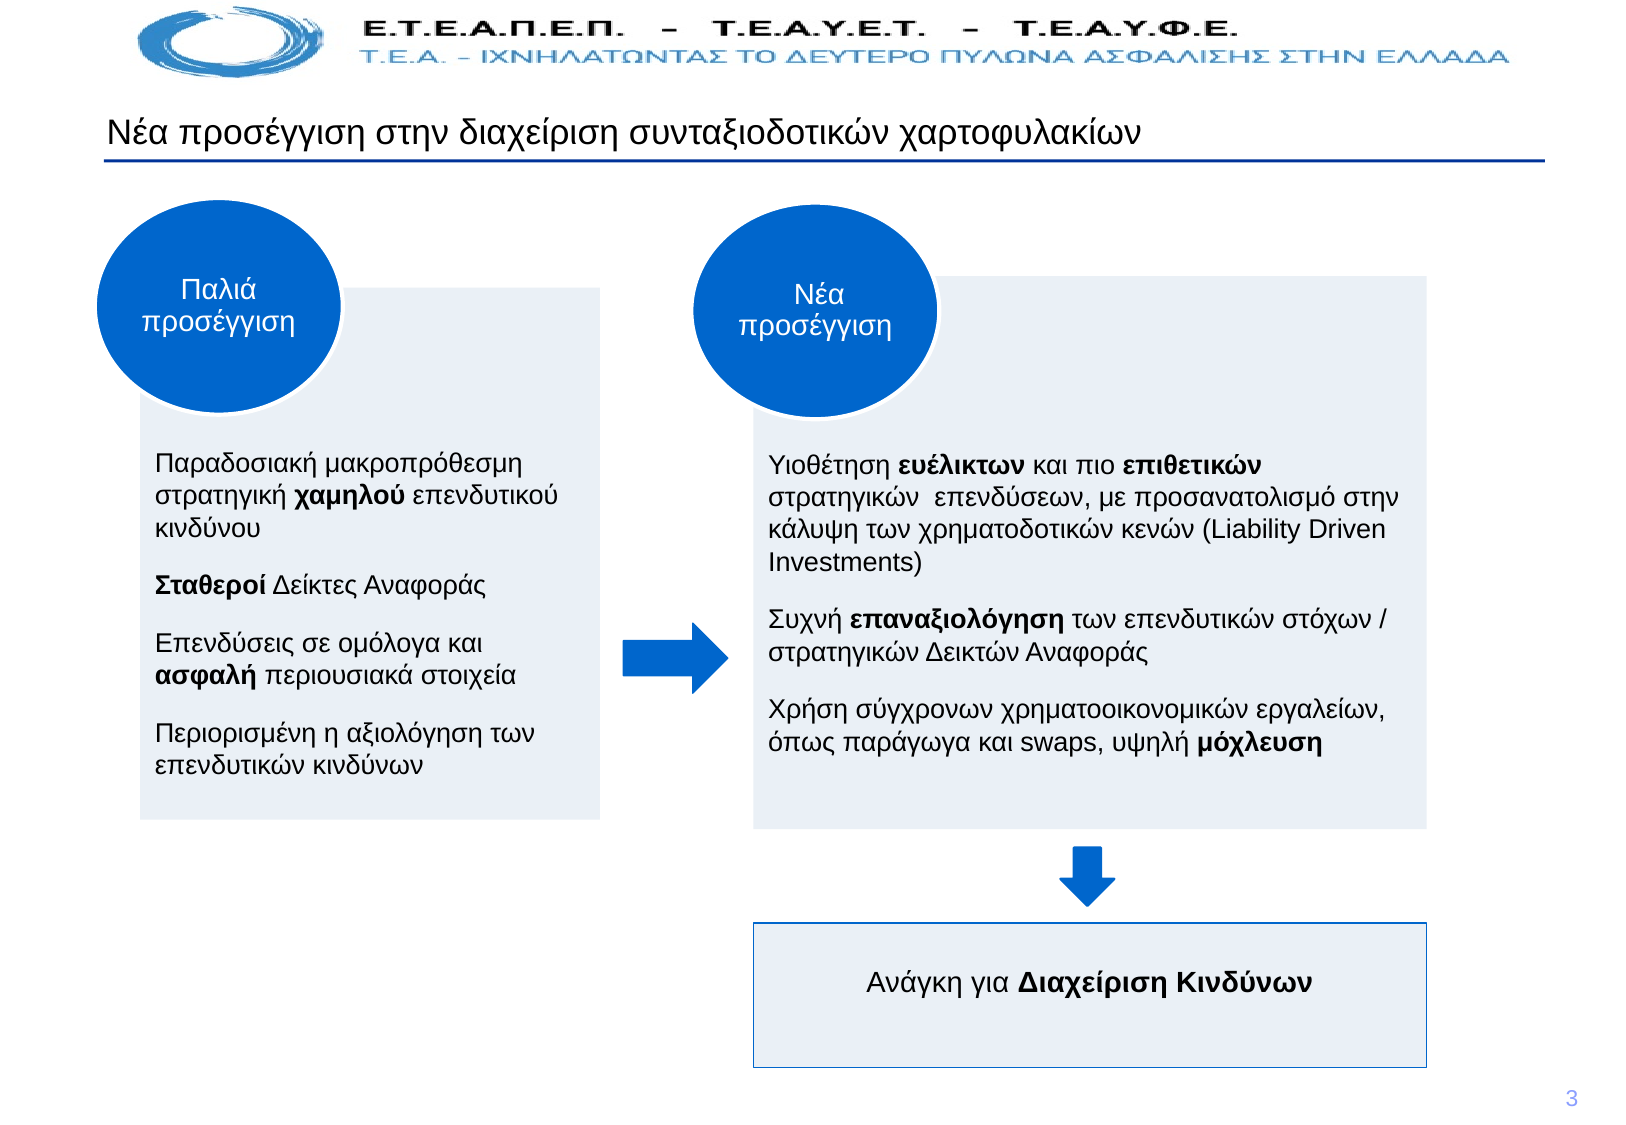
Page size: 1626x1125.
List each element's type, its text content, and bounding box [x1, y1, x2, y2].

text_box [623, 623, 728, 694]
slide_number 3 [1544, 1070, 1594, 1125]
text_box [1060, 847, 1115, 906]
text_box Νέα προσέγγιση στην διαχείριση συνταξιοδοτικών χαρτοφυλακίων [91, 101, 1439, 159]
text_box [691, 202, 940, 420]
text_box Ανάγκη για Διαχείριση Κινδύνων [753, 923, 1427, 1068]
text_box Παραδοσιακή μακροπρόθεσμη στρατηγική χαμηλού επενδυτικού κινδύνου Σταθεροί Δείκτες Αναφοράς Επενδύσεις σε ομόλογα και ασφαλή περιουσιακά στοιχεία Περιορισμένη η αξιολόγηση των επενδυτικών κινδύνων [140, 287, 600, 820]
text_box Υιοθέτηση ευέλικτων και πιο επιθετικών στρατηγικών επενδύσεων, με προσανατολισμό στην κάλυψη των χρηματοδοτικών κενών (Liability Driven Investments) Συχνή επαναξιολόγηση των επενδυτικών στόχων / στρατηγικών Δεικτών Αναφοράς Χρήση σύγχρονων χρηματοοικονομικών εργαλείων, όπως παράγωγα και swaps, υψηλή μόχλευση [753, 276, 1427, 830]
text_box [94, 197, 344, 415]
picture [103, 0, 1545, 85]
